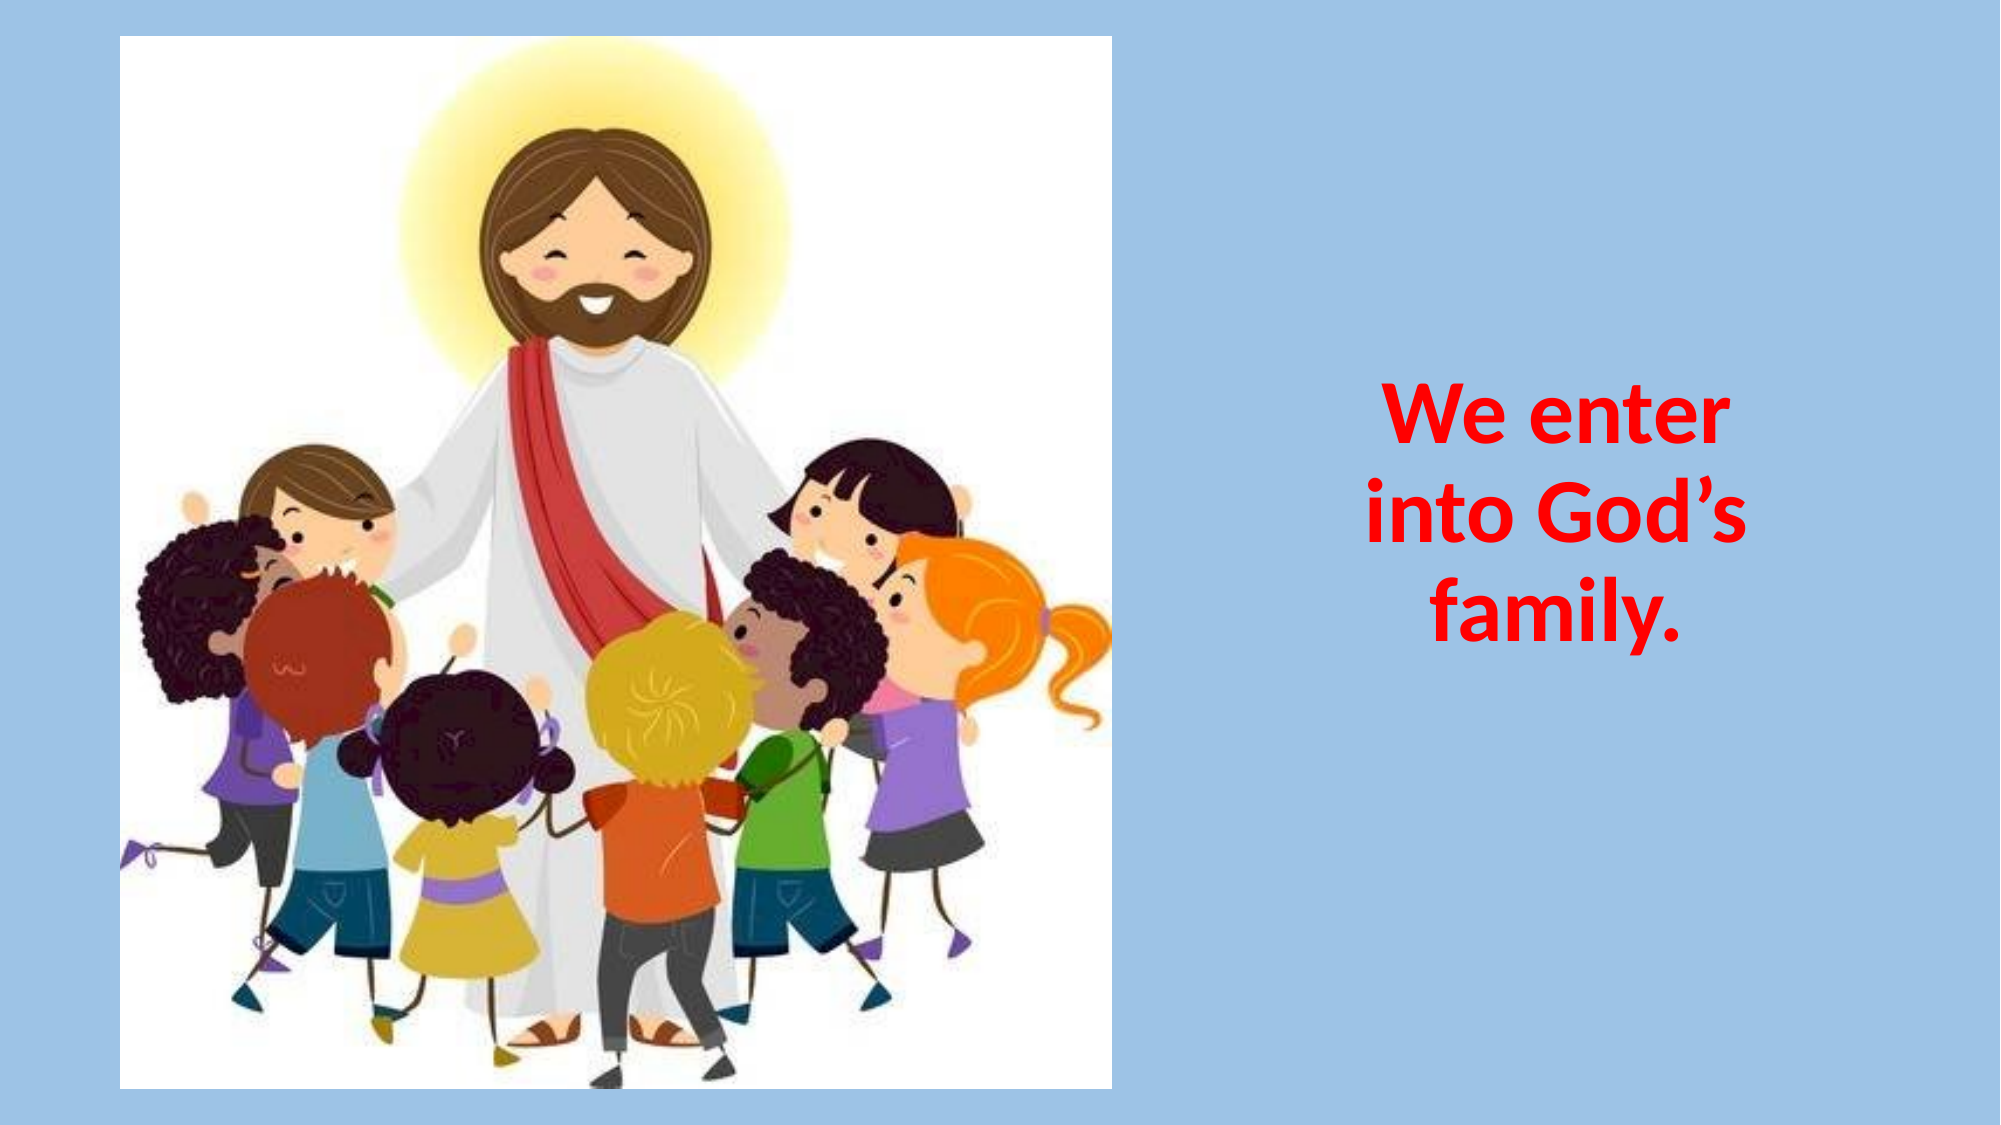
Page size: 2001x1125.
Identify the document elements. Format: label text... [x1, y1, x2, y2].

title We enter into God’s family. [1291, 302, 1823, 723]
picture [119, 36, 1112, 1089]
